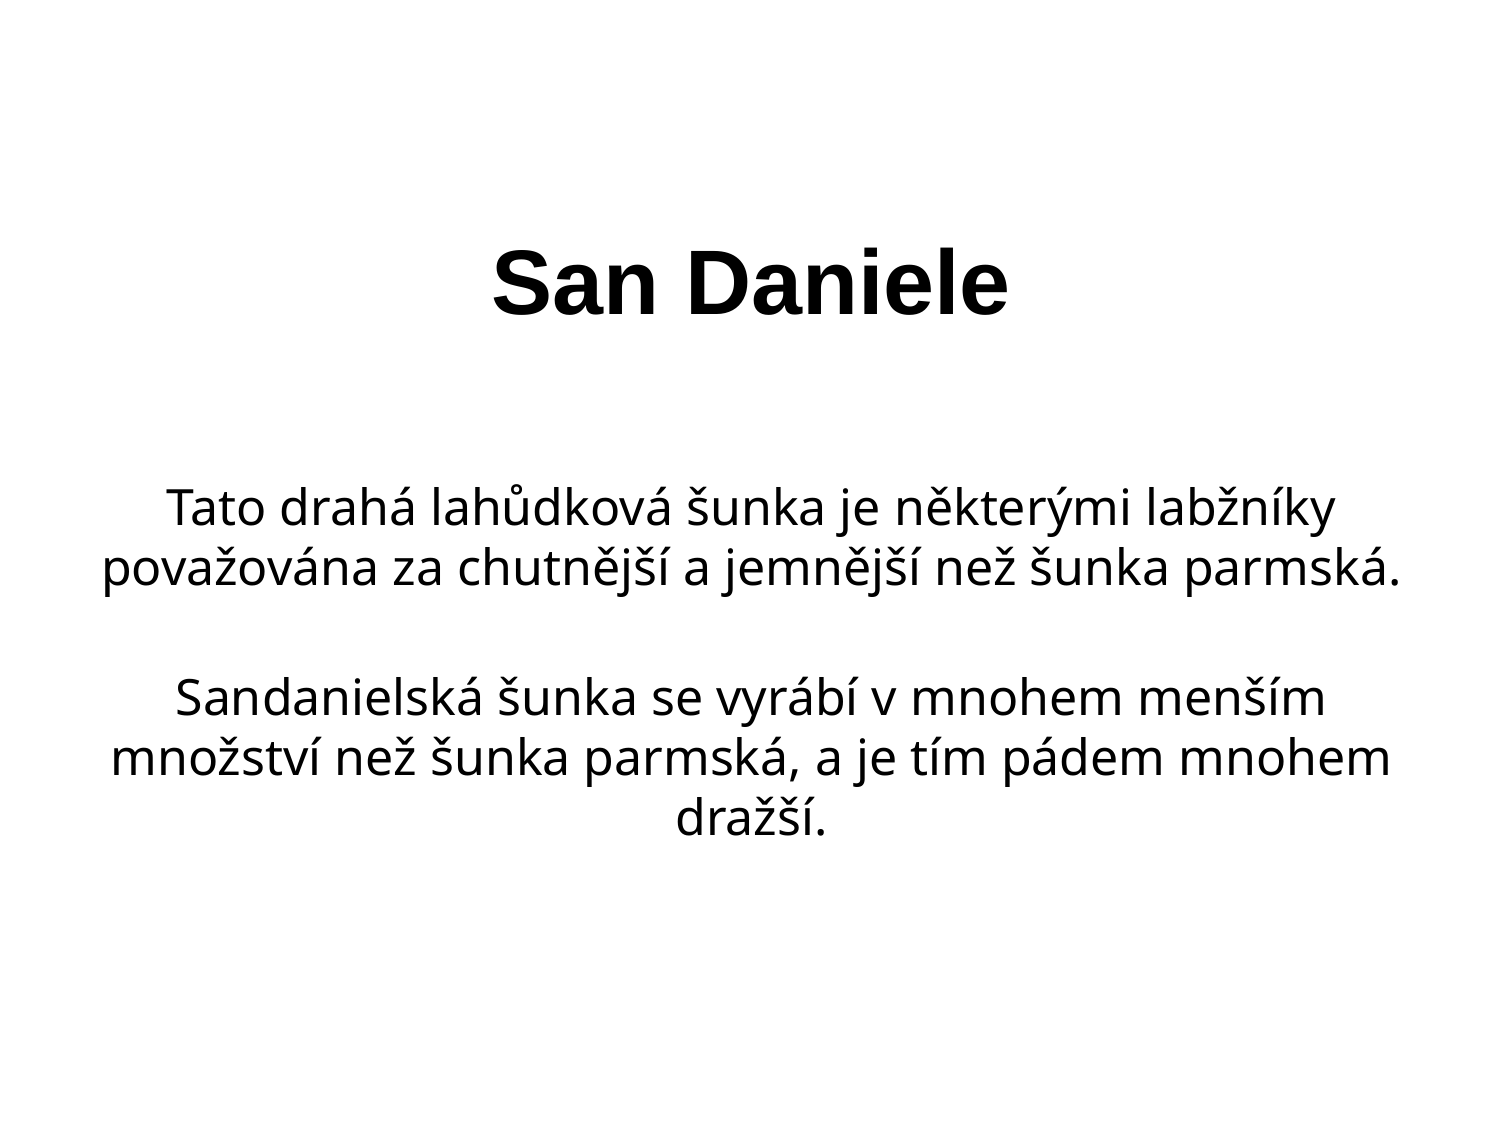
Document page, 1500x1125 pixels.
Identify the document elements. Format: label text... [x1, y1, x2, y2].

title San Daniele [76, 184, 1427, 373]
list Tato drahá lahůdková šunka je některými labžníky považována za chutnější a jemnější než šunka parmská. Sandanielská šunka se vyrábí v mnohem menším množství než šunka parmská, a je tím pádem mnohem dražší. [76, 467, 1427, 792]
